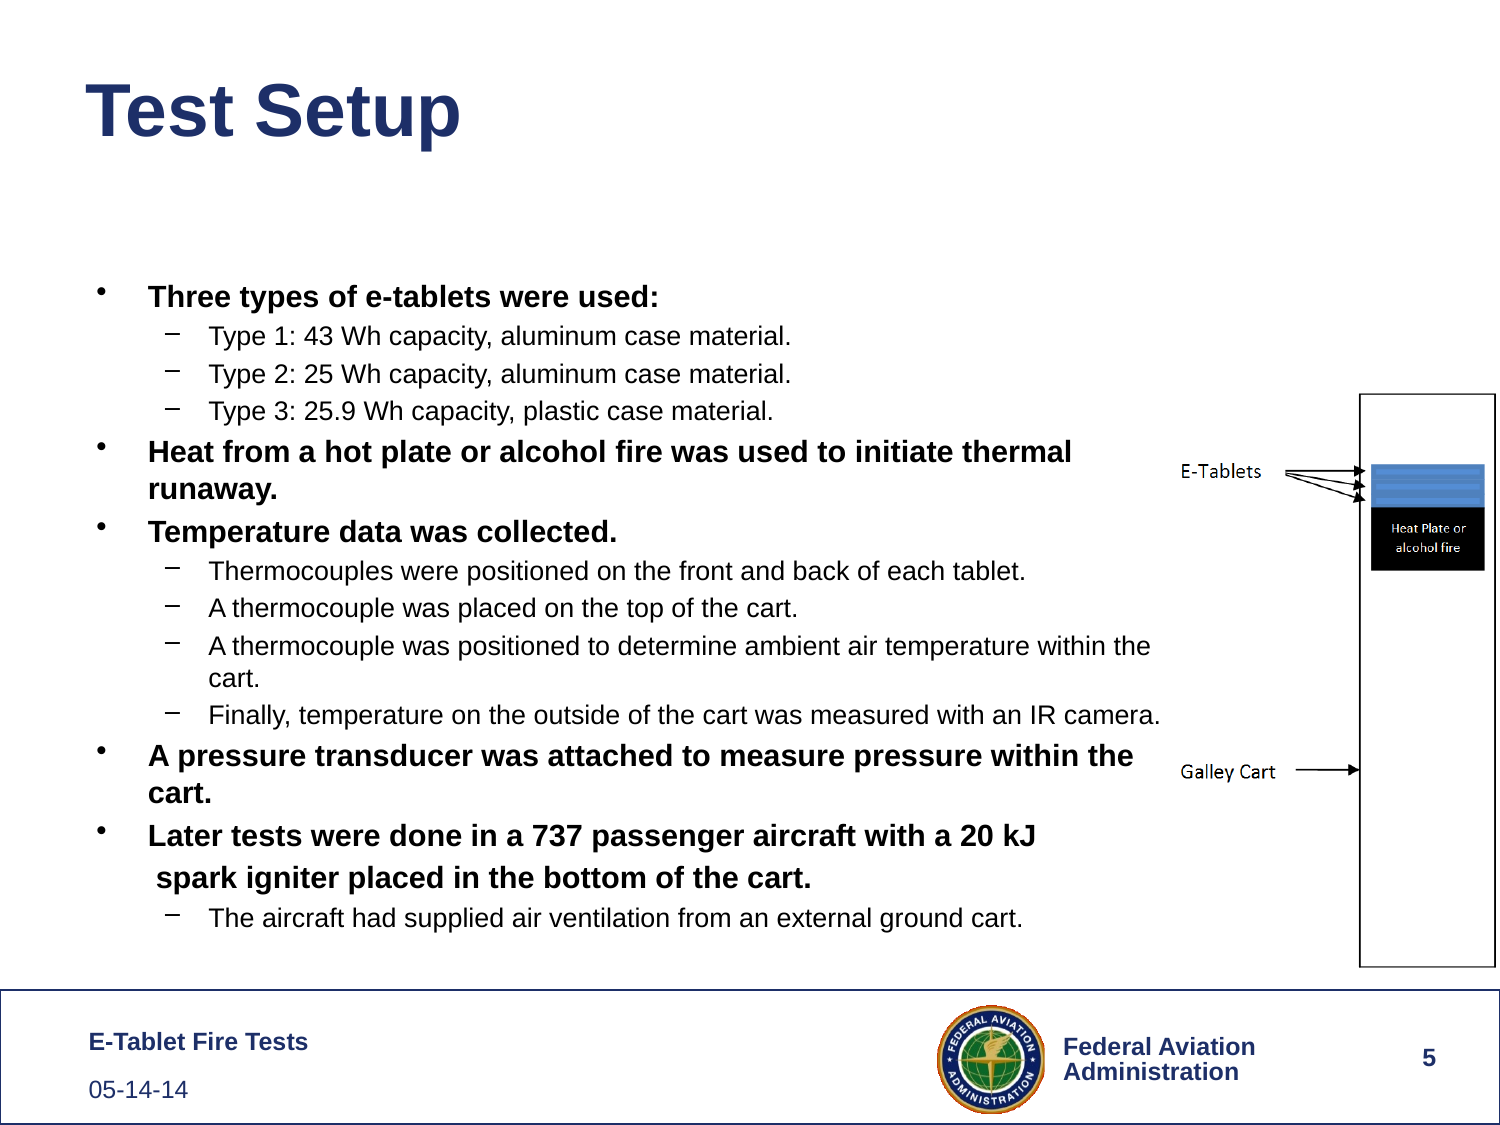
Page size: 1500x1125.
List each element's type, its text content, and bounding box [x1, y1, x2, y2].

list Three types of e-tablets were used: Type 1: 43 Wh capacity, aluminum case material. Type 2: 25 Wh capacity, aluminum case material. Type 3: 25.9 Wh capacity, plastic case material. Heat from a hot plate or alcohol fire was used to initiate thermal runaway. Temperature data was collected. Thermocouples were positioned on the front and back of each tablet. A thermocouple was placed on the top of the cart. A thermocouple was positioned to determine ambient air temperature within the cart. Finally, temperature on the outside of the cart was measured with an IR camera. A pressure transducer was attached to measure pressure within the cart. Later tests were done in a 737 passenger aircraft with a 20 kJ spark igniter placed in the bottom of the cart. The aircraft had supplied air ventilation from an external ground cart. [81, 247, 1208, 968]
slide_number 5 [1074, 1025, 1388, 1100]
picture [1173, 390, 1500, 973]
picture [936, 1004, 1045, 1114]
title Test Setup [70, 56, 1461, 157]
